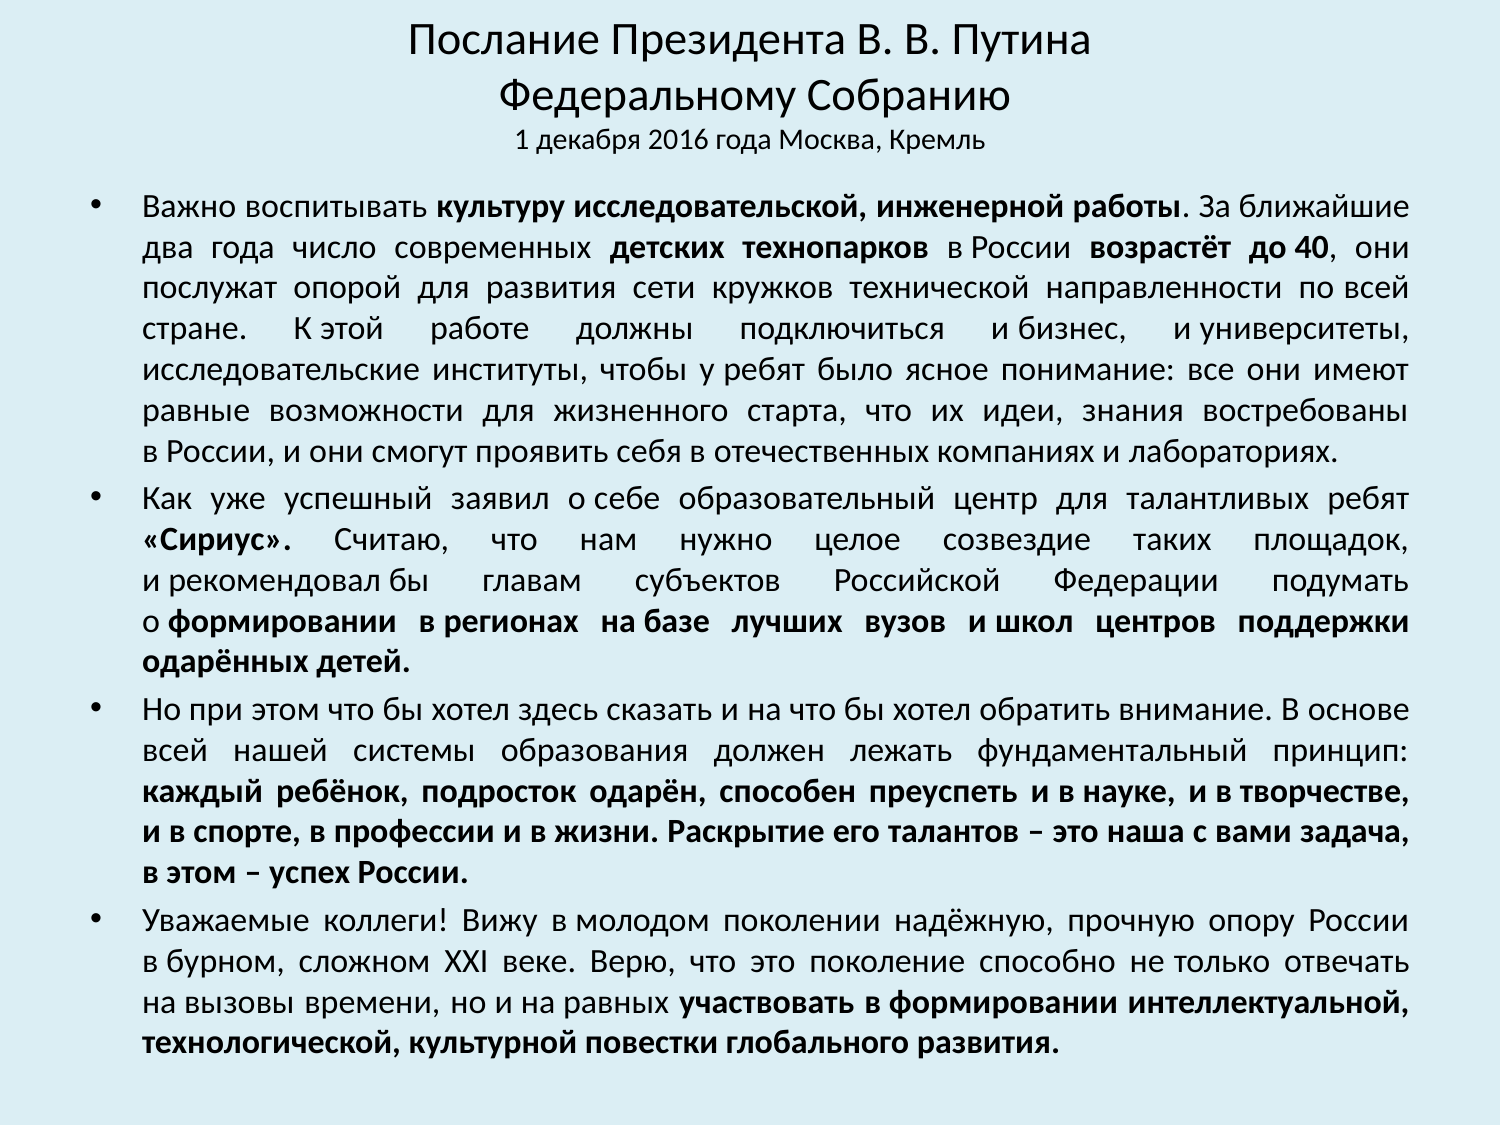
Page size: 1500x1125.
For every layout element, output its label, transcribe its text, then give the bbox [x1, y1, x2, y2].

title Послание Президента В. В. Путина Федеральному Собранию 1 декабря 2016 года Москва, Кремль [93, 0, 1407, 164]
list Важно воспитывать культуру исследовательской, инженерной работы. За ближайшие два года число современных детских технопарков в России возрастёт до 40, они послужат опорой для развития сети кружков технической направленности по всей стране. К этой работе должны подключиться и бизнес, и университеты, исследовательские институты, чтобы у ребят было ясное понимание: все они имеют равные возможности для жизненного старта, что их идеи, знания востребованы в России, и они смогут проявить себя в отечественных компаниях и лабораториях. Как уже успешный заявил о себе образовательный центр для талантливых ребят «Сириус». Считаю, что нам нужно целое созвездие таких площадок, и рекомендовал бы главам субъектов Российской Федерации подумать о формировании в регионах на базе лучших вузов и школ центров поддержки одарённых детей. Но при этом что бы хотел здесь сказать и на что бы хотел обратить внимание. В основе всей нашей системы образования должен лежать фундаментальный принцип: каждый ребёнок, подросток одарён, способен преуспеть и в науке, и в творчестве, и в спорте, в профессии и в жизни. Раскрытие его талантов – это наша с вами задача, в этом – успех России. Уважаемые коллеги! Вижу в молодом поколении надёжную, прочную опору России в бурном, сложном XXI веке. Верю, что это поколение способно не только отвечать на вызовы времени, но и на равных участвовать в формировании интеллектуальной, технологической, культурной повестки глобального развития. [75, 175, 1425, 1079]
